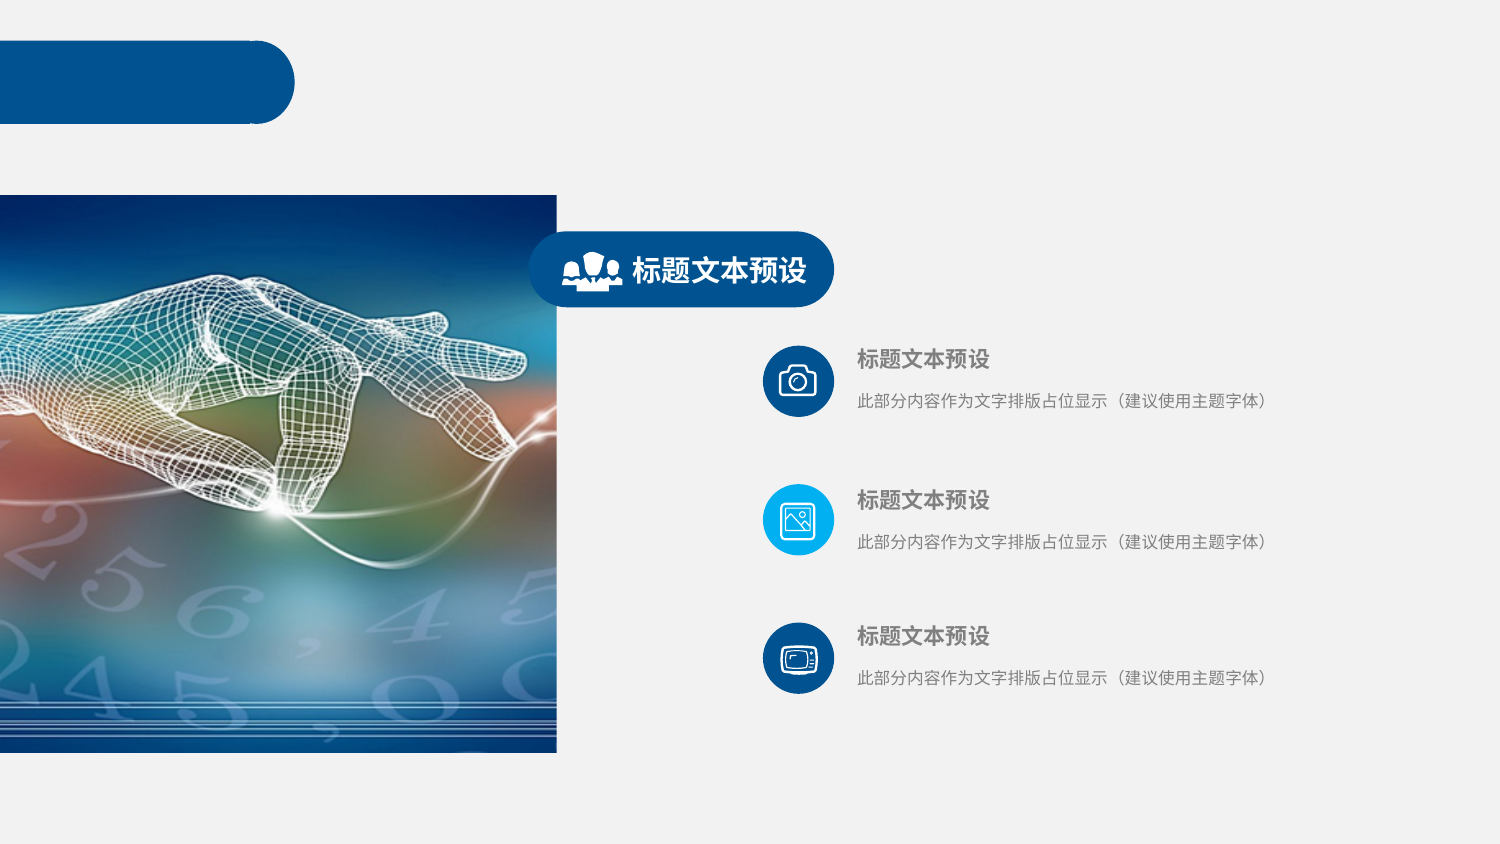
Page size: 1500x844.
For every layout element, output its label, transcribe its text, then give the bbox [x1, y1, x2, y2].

text_box [0, 194, 559, 755]
text_box [789, 654, 797, 660]
text_box 此部分内容作为文字排版占位显示（建议使用主题字体） [833, 656, 1412, 691]
text_box [780, 645, 818, 675]
text_box [760, 482, 833, 558]
text_box [760, 343, 833, 420]
text_box [785, 650, 809, 669]
text_box [788, 372, 808, 392]
text_box 标题文本预设 [833, 337, 1412, 379]
text_box 此部分内容作为文字排版占位显示（建议使用主题字体） [833, 520, 1412, 555]
text_box [760, 620, 833, 696]
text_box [528, 231, 835, 308]
text_box 标题文本预设 [833, 614, 1412, 656]
text_box [780, 502, 816, 541]
text_box [778, 364, 817, 397]
text_box [784, 507, 811, 532]
text_box 此部分内容作为文字排版占位显示（建议使用主题字体） [833, 379, 1412, 414]
text_box 标题文本预设 [833, 478, 1412, 520]
